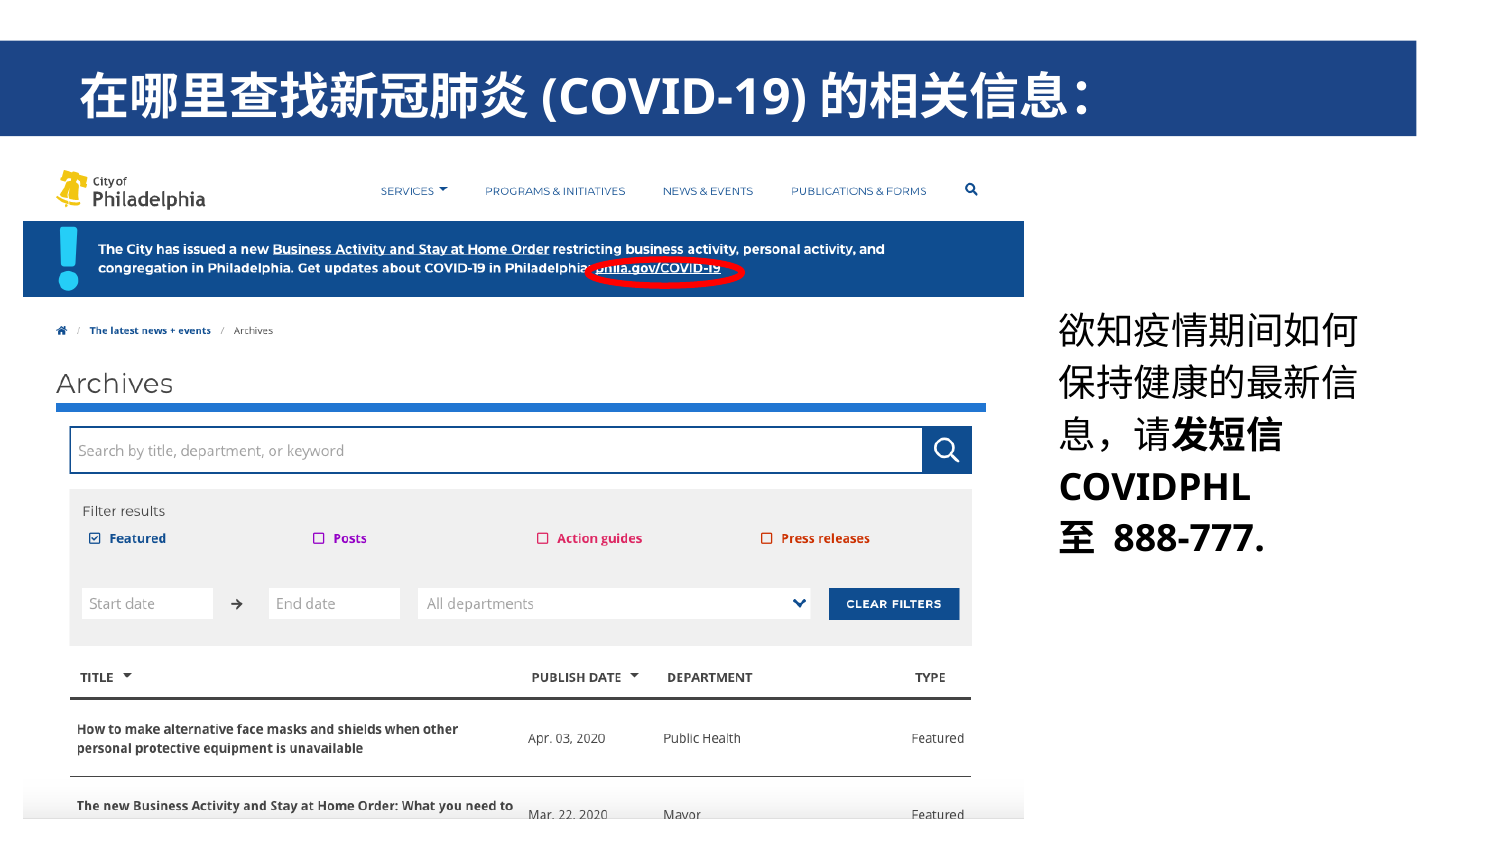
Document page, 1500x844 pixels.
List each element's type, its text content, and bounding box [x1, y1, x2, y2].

picture [23, 160, 1024, 819]
text_box 欲知疫情期间如何保持健康的最新信息，请发短信COVIDPHL 至 888-777. [1043, 285, 1397, 594]
text_box 在哪里查找新冠肺炎(COVID-19)的相关信息： [64, 49, 1222, 108]
text_box [0, 40, 1417, 137]
